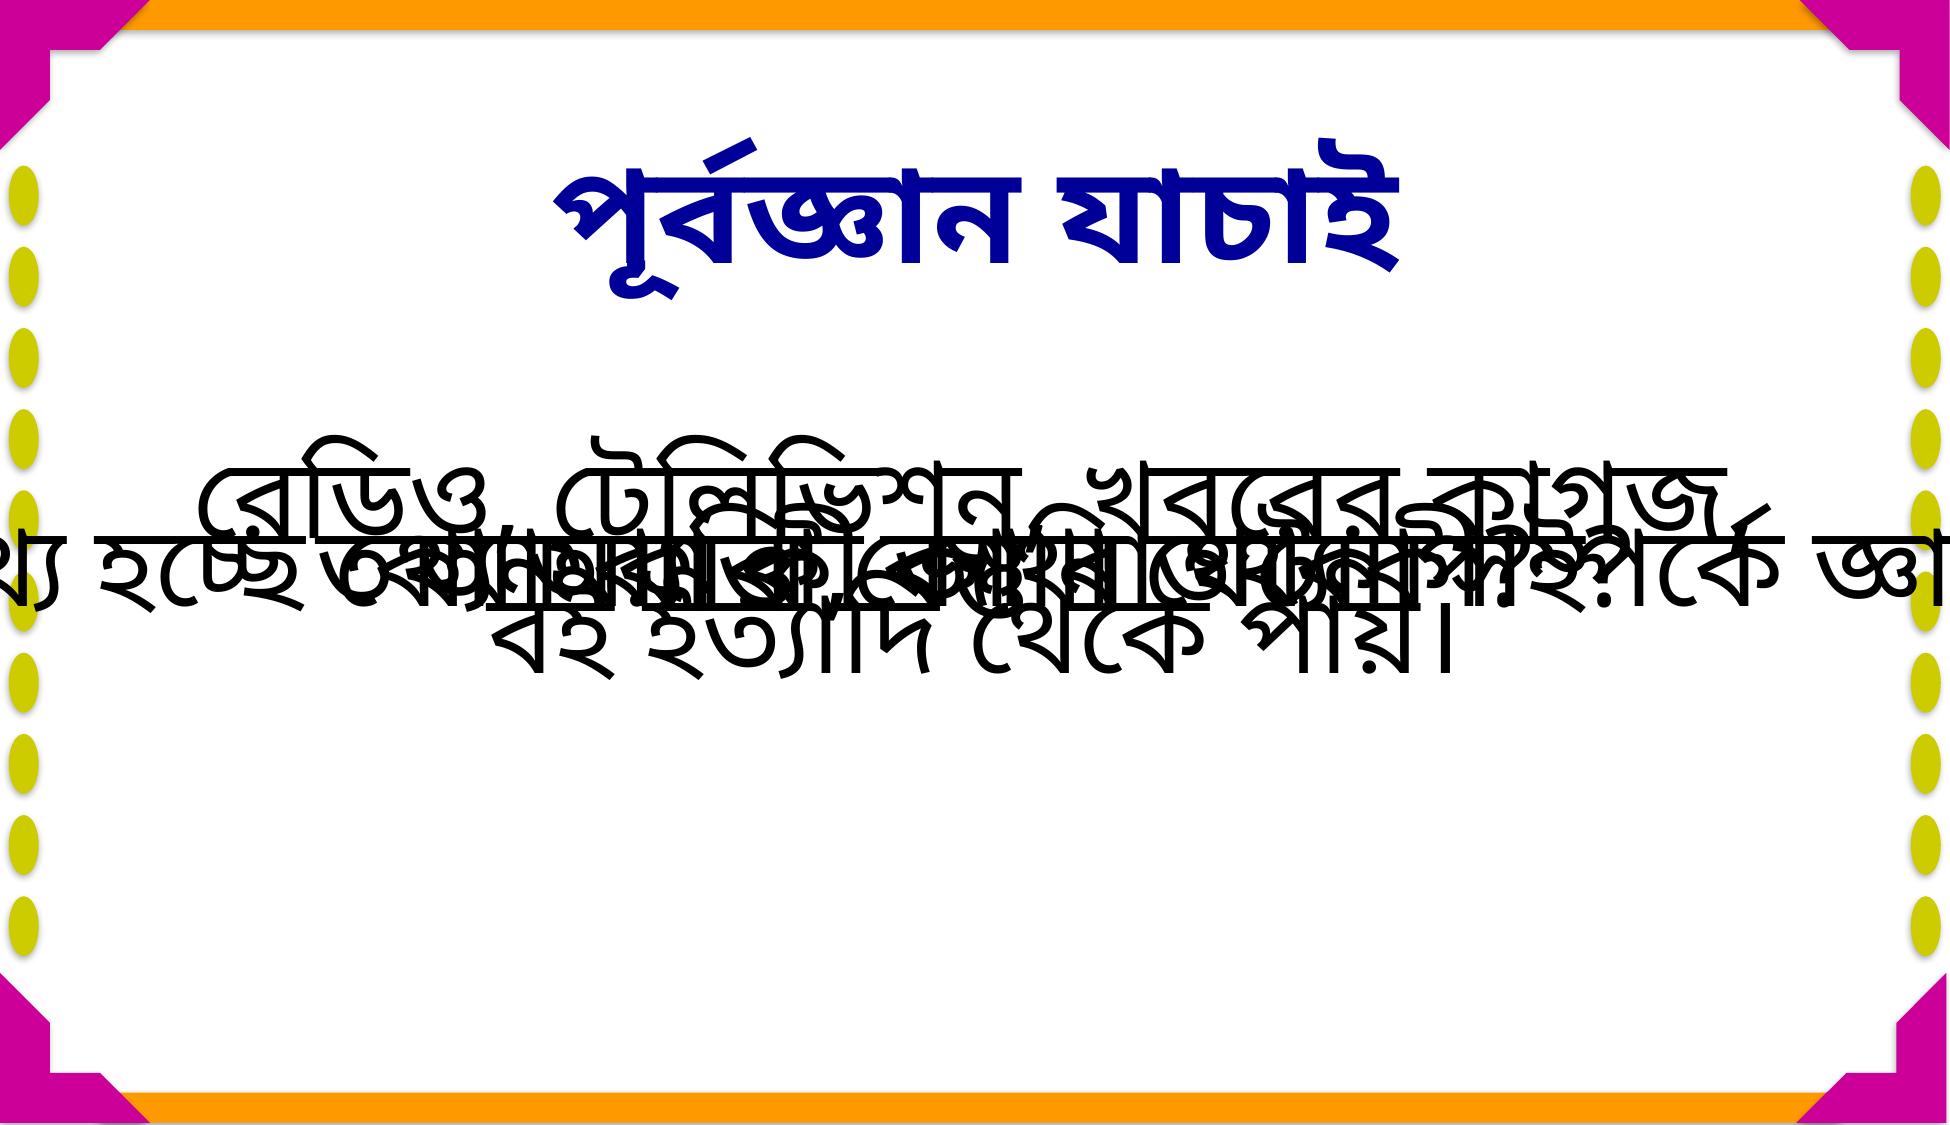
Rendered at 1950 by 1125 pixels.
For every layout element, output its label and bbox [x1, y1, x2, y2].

text_box [0, 0, 1950, 1123]
